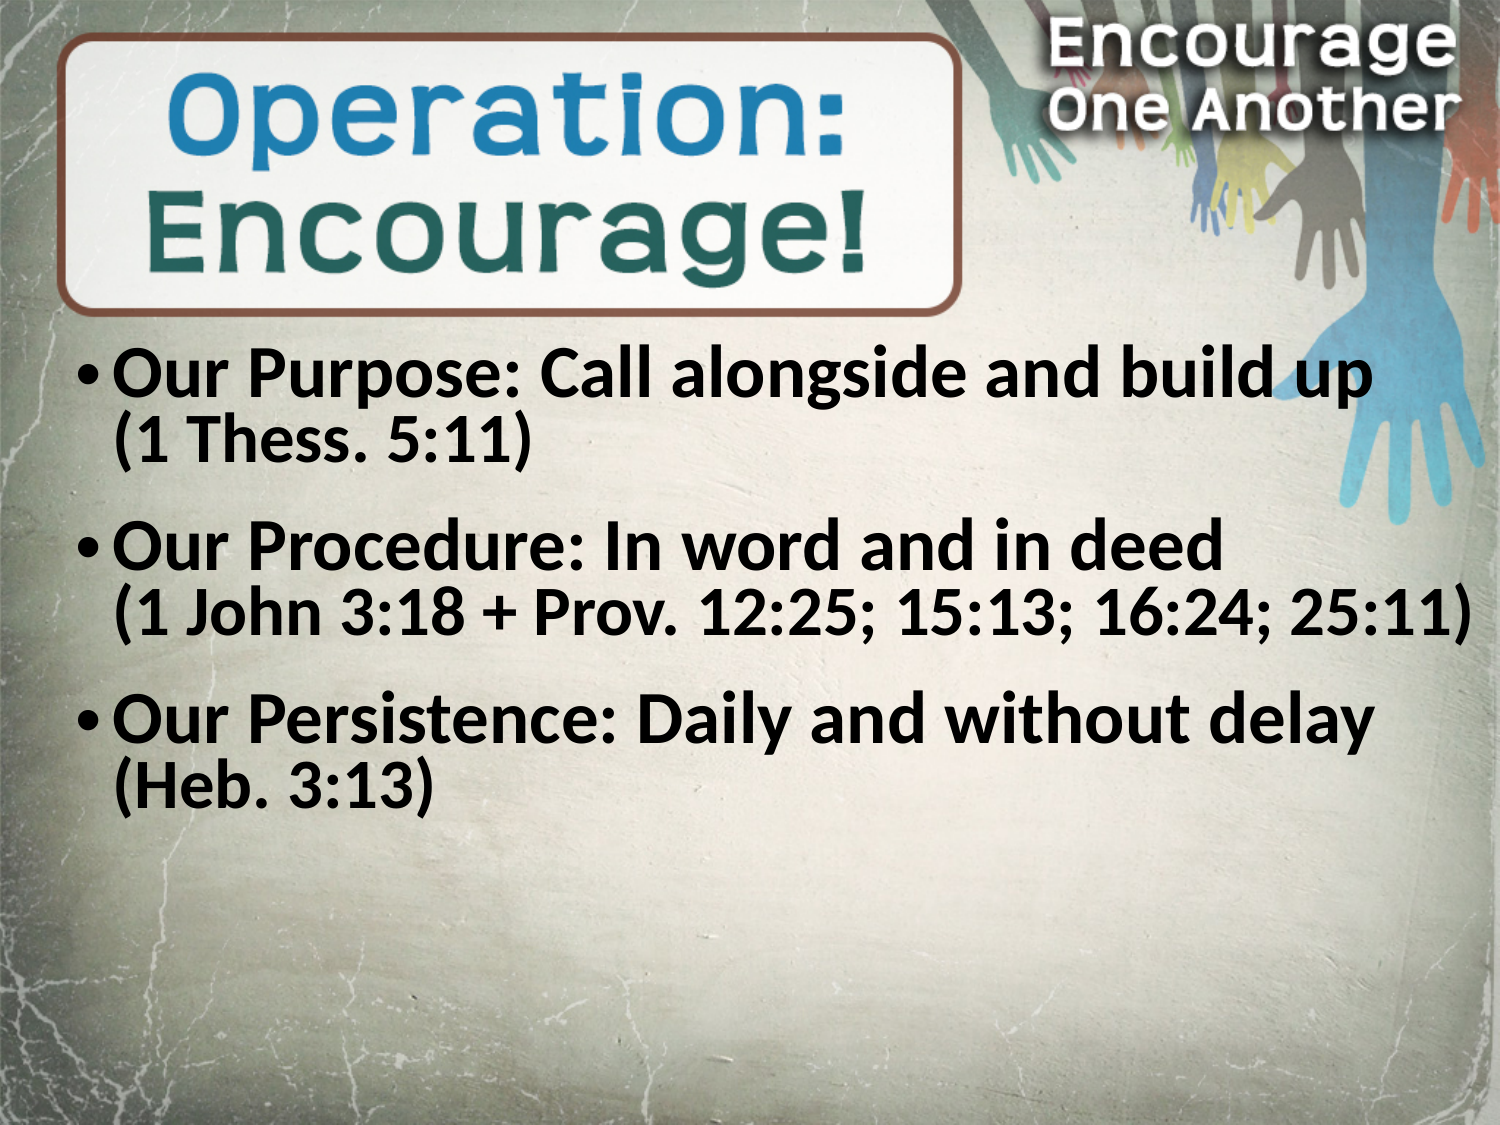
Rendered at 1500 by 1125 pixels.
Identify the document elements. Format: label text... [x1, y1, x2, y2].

picture [0, 0, 1500, 1125]
list Our Purpose: Call alongside and build up (1 Thess. 5:11) Our Procedure: In word and in deed (1 John 3:18 + Prov. 12:25; 15:13; 16:24; 25:11) Our Persistence: Daily and without delay (Heb. 3:13) [60, 336, 1500, 1125]
